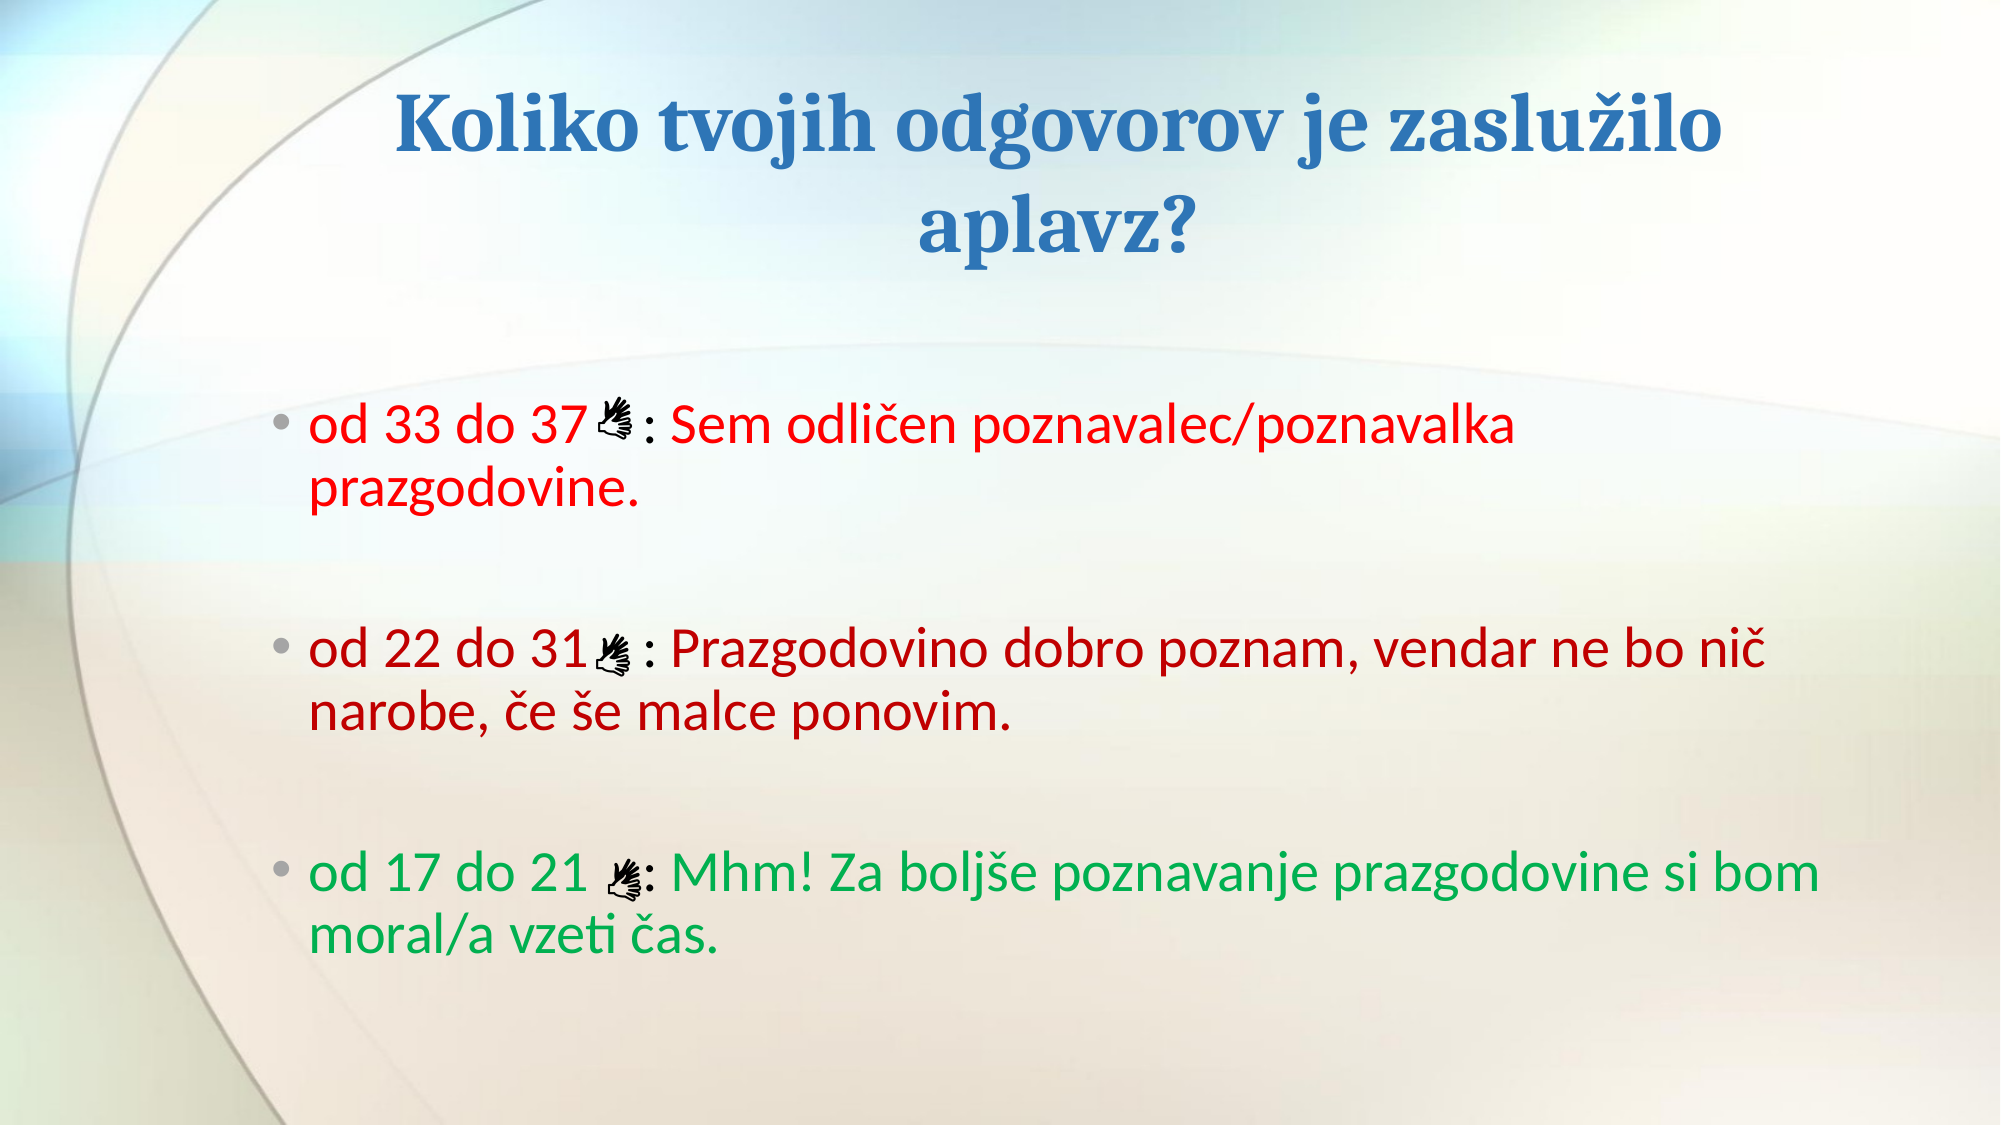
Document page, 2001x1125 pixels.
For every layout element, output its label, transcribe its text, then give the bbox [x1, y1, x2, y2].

picture [0, 0, 2001, 1125]
list od 33 do 37 : Sem odličen poznavalec/poznavalka prazgodovine. od 22 do 31 : Prazgodovino dobro poznam, vendar ne bo nič narobe, če še malce ponovim. od 17 do 21 : Mhm! Za boljše poznavanje prazgodovine si bom moral/a vzeti čas. [256, 298, 1863, 1012]
title Koliko tvojih odgovorov je zaslužilo aplavz? [256, 59, 1863, 278]
